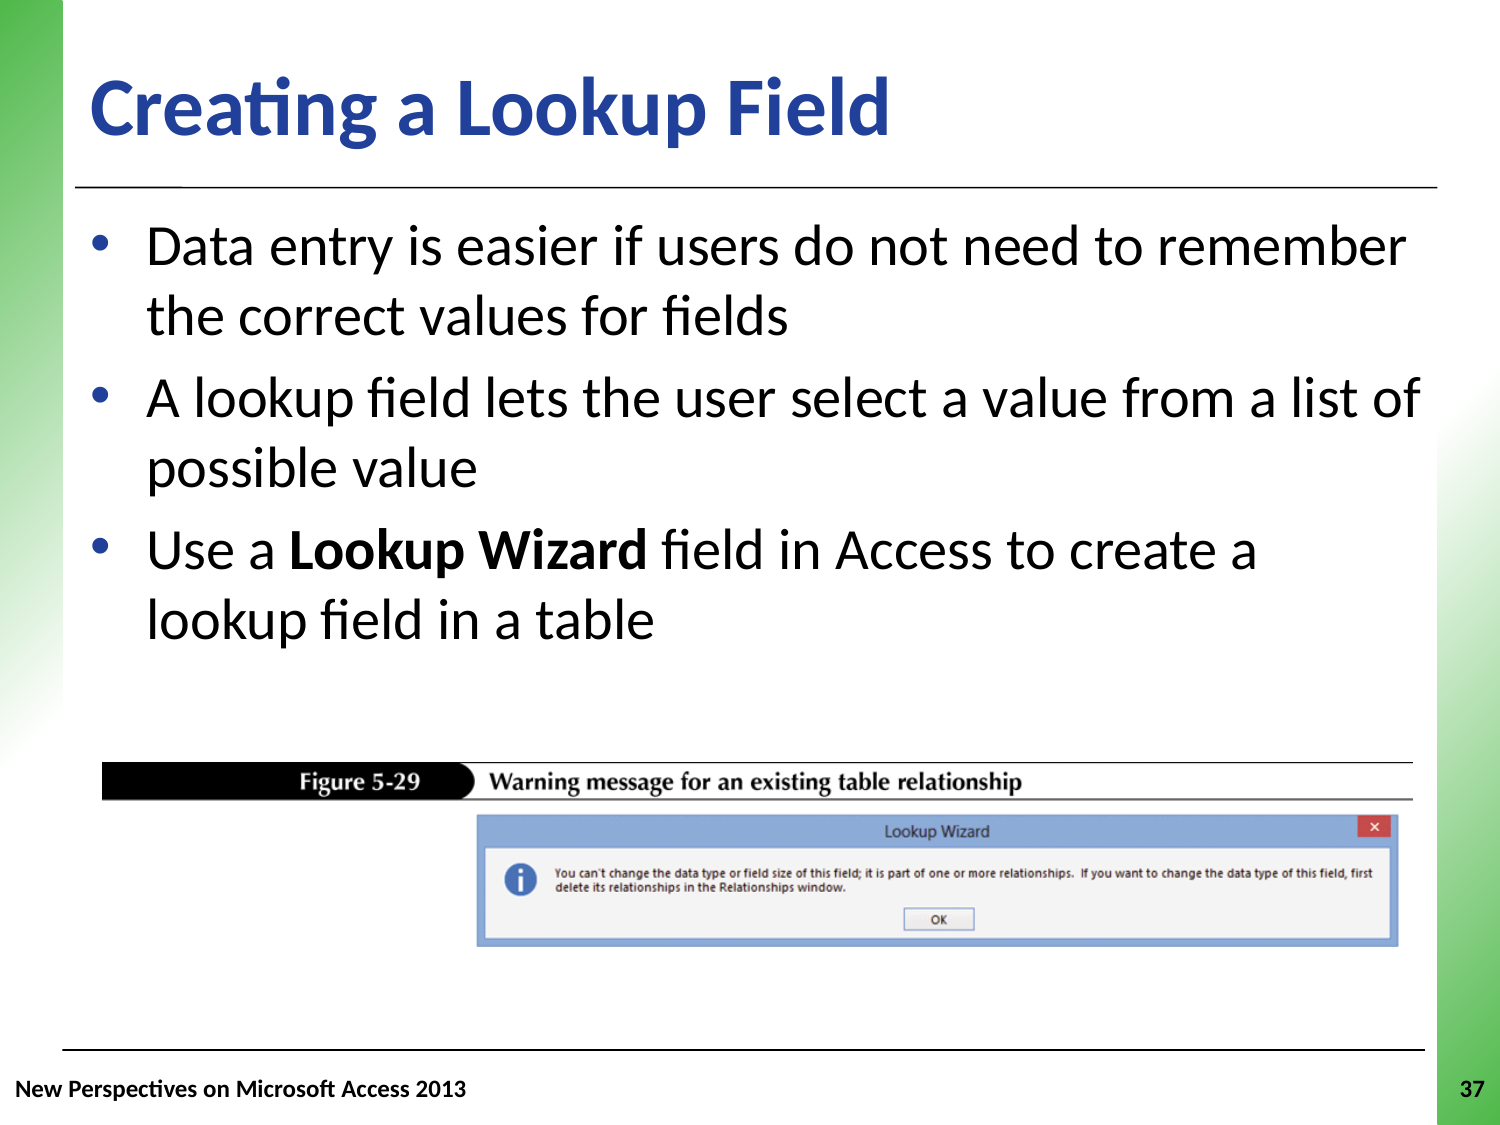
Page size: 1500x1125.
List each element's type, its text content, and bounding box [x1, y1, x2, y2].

picture [102, 762, 1413, 947]
list Data entry is easier if users do not need to remember the correct values for fields A lookup field lets the user select a value from a list of possible value Use a Lookup Wizard field in Access to create a lookup field in a table [74, 199, 1438, 1006]
footer New Perspectives on Microsoft Access 2013 [0, 1050, 1350, 1125]
title Creating a Lookup Field [74, 24, 1438, 181]
slide_number 37 [1412, 1050, 1500, 1125]
